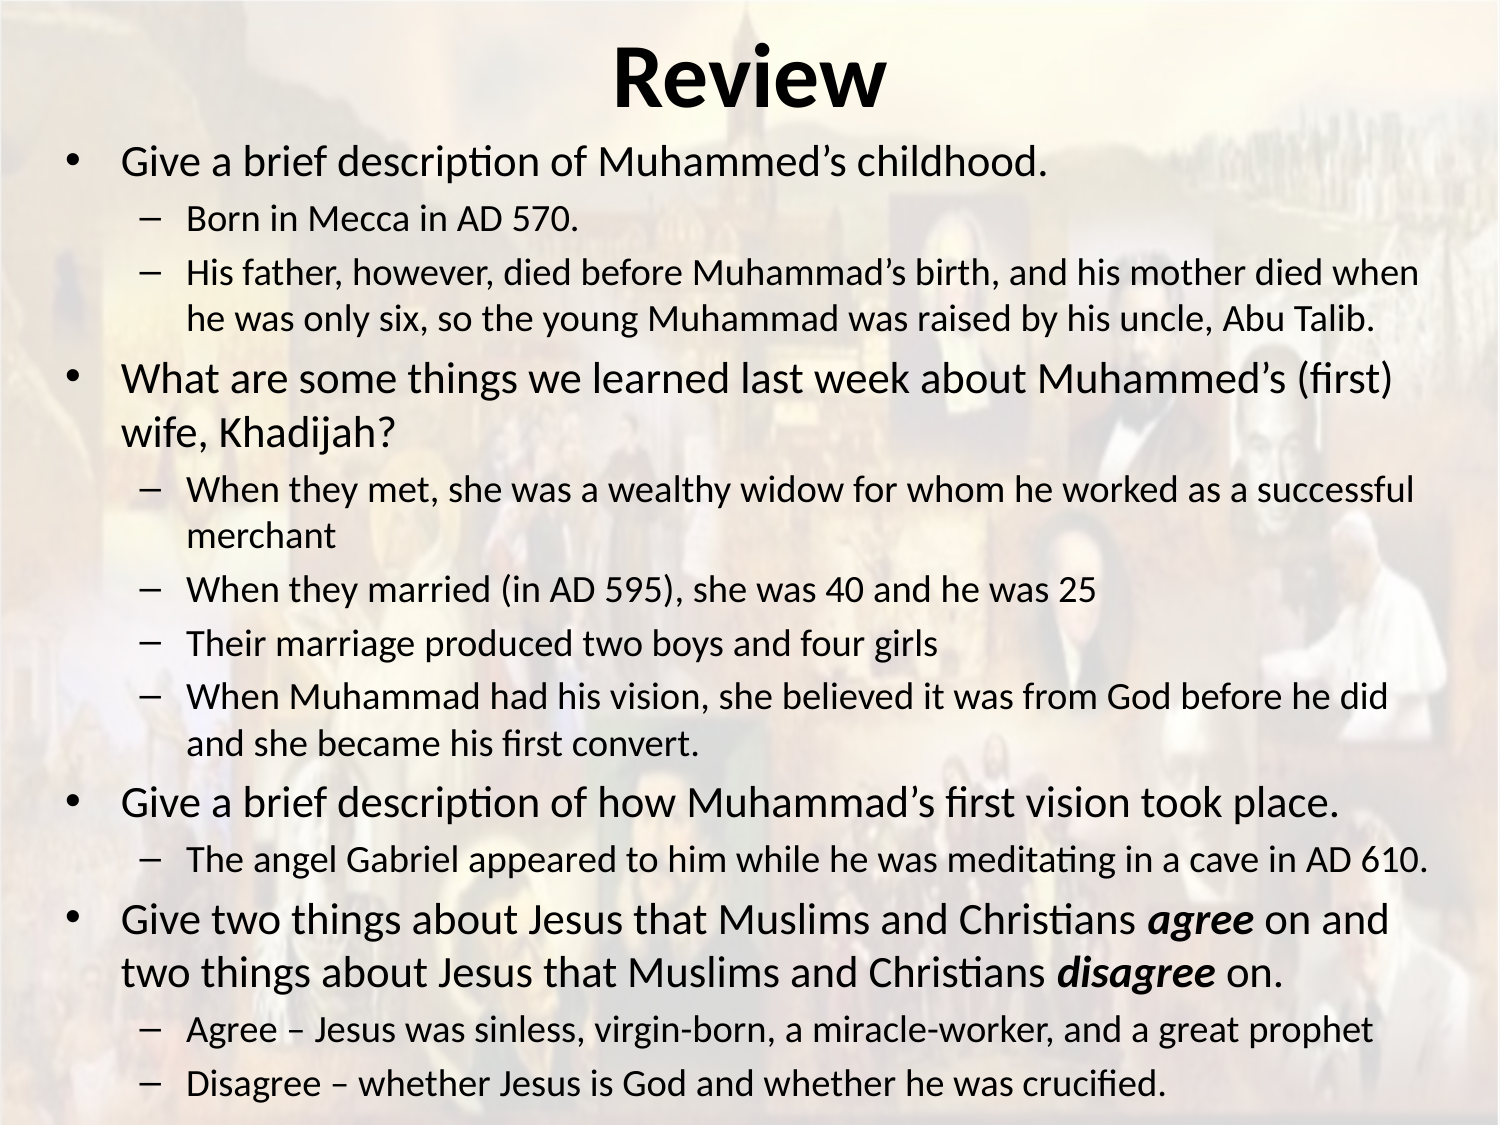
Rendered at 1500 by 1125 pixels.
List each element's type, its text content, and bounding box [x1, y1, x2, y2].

title Review [75, 4, 1425, 124]
list Give a brief description of Muhammed’s childhood. Born in Mecca in AD 570. His father, however, died before Muhammad’s birth, and his mother died when he was only six, so the young Muhammad was raised by his uncle, Abu Talib. What are some things we learned last week about Muhammed’s (first) wife, Khadijah? When they met, she was a wealthy widow for whom he worked as a successful merchant When they married (in AD 595), she was 40 and he was 25 Their marriage produced two boys and four girls When Muhammad had his vision, she believed it was from God before he did and she became his first convert. Give a brief description of how Muhammad’s first vision took place. The angel Gabriel appeared to him while he was meditating in a cave in AD 610. Give two things about Jesus that Muslims and Christians agree on and two things about Jesus that Muslims and Christians disagree on. Agree – Jesus was sinless, virgin-born, a miracle-worker, and a great prophet Disagree – whether Jesus is God and whether he was crucified. [50, 124, 1463, 1125]
